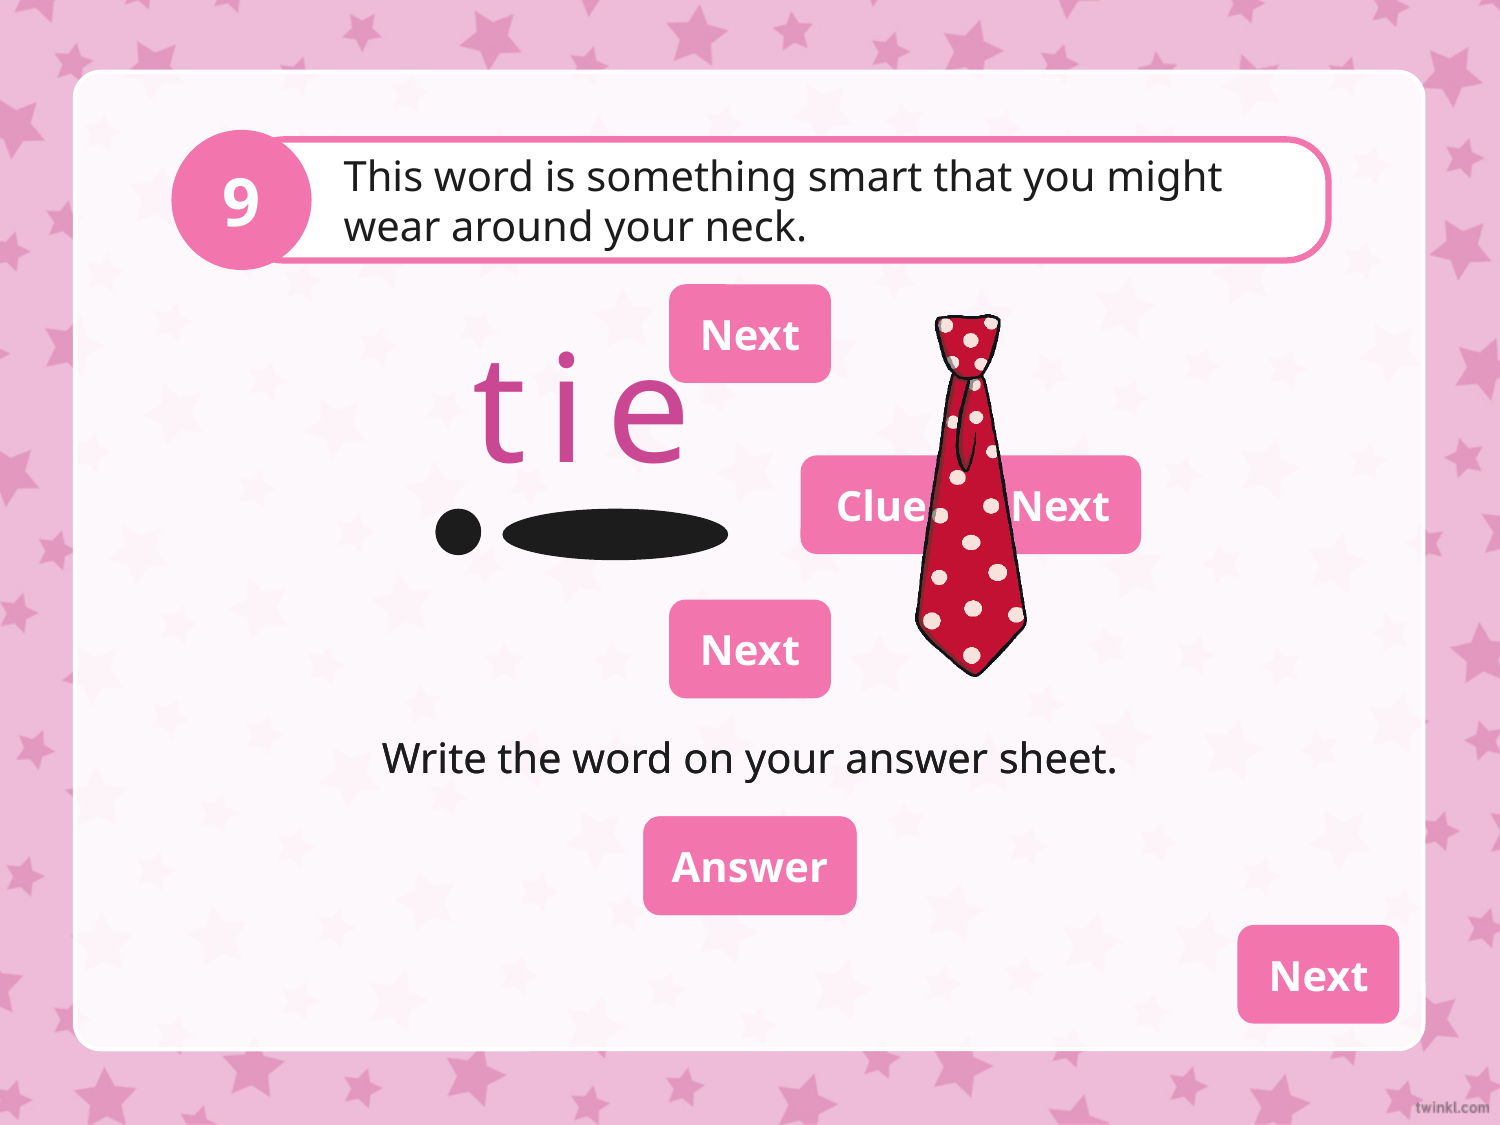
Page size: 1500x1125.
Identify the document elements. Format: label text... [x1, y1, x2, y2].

text_box Answer [642, 815, 858, 917]
text_box Write the word on your answer sheet. [123, 731, 1376, 782]
text_box Next [668, 598, 832, 700]
text_box Clue [799, 454, 915, 556]
text_box Next [668, 283, 832, 385]
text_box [435, 312, 729, 561]
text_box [171, 129, 1329, 270]
picture [0, 0, 1500, 1125]
text_box Next [1027, 454, 1143, 556]
text_box Next [1236, 923, 1401, 1025]
text_box [1382, 1078, 1500, 1125]
